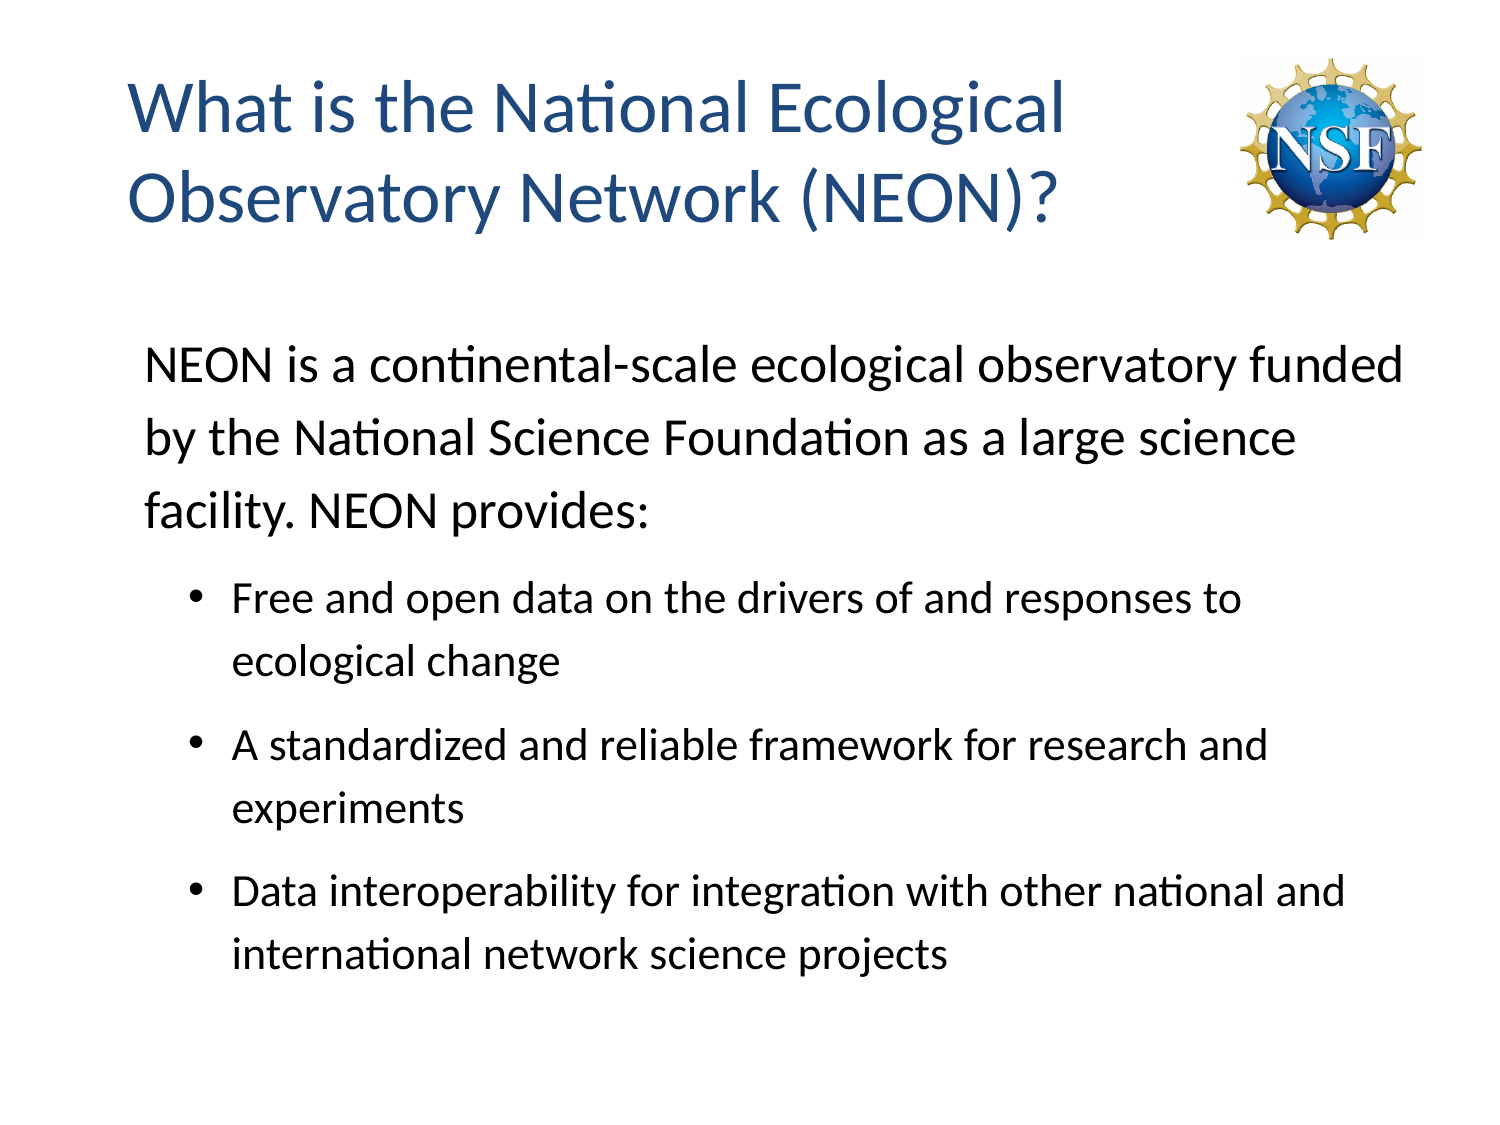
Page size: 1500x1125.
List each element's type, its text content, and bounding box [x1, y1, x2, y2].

picture [1236, 54, 1424, 242]
text_box NEON is a continental-scale ecological observatory funded by the National Science Foundation as a large science facility. NEON provides: Free and open data on the drivers of and responses to ecological change A standardized and reliable framework for research and experiments Data interoperability for integration with other national and international network science projects [86, 312, 1424, 993]
text_box What is the National Ecological Observatory Network (NEON)? [112, 68, 1231, 227]
